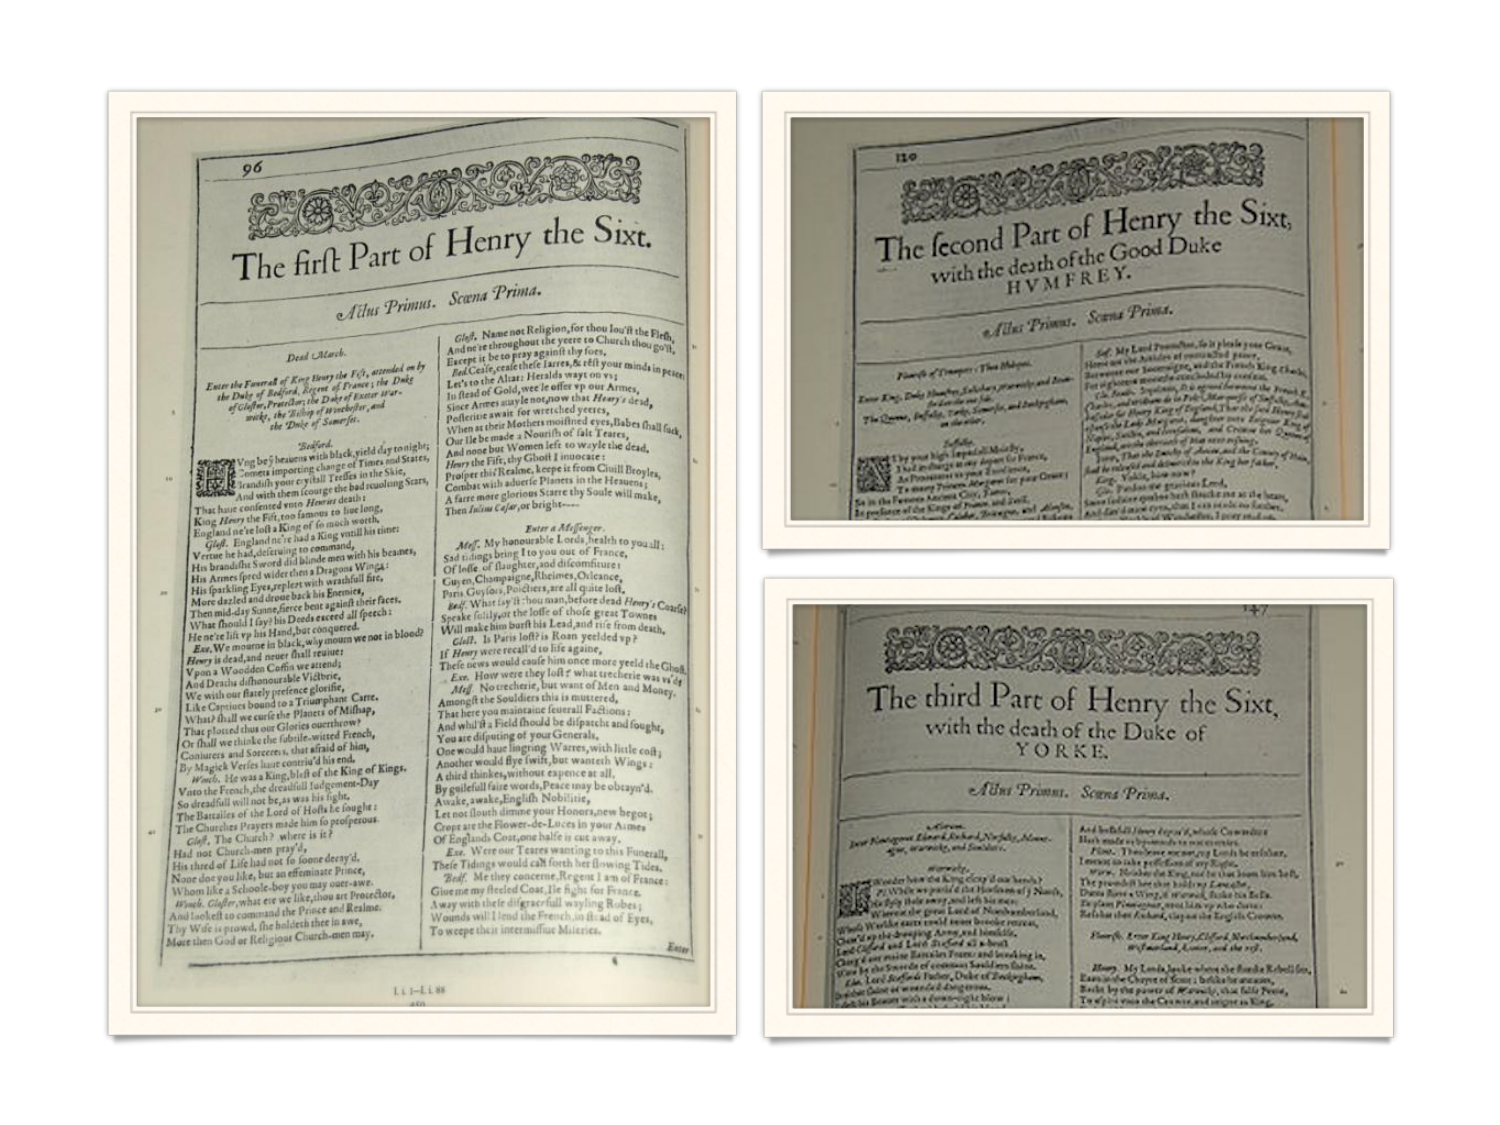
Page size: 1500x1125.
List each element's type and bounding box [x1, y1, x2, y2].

text_box [756, 571, 1401, 1051]
text_box [755, 84, 1400, 563]
text_box [100, 84, 745, 1049]
